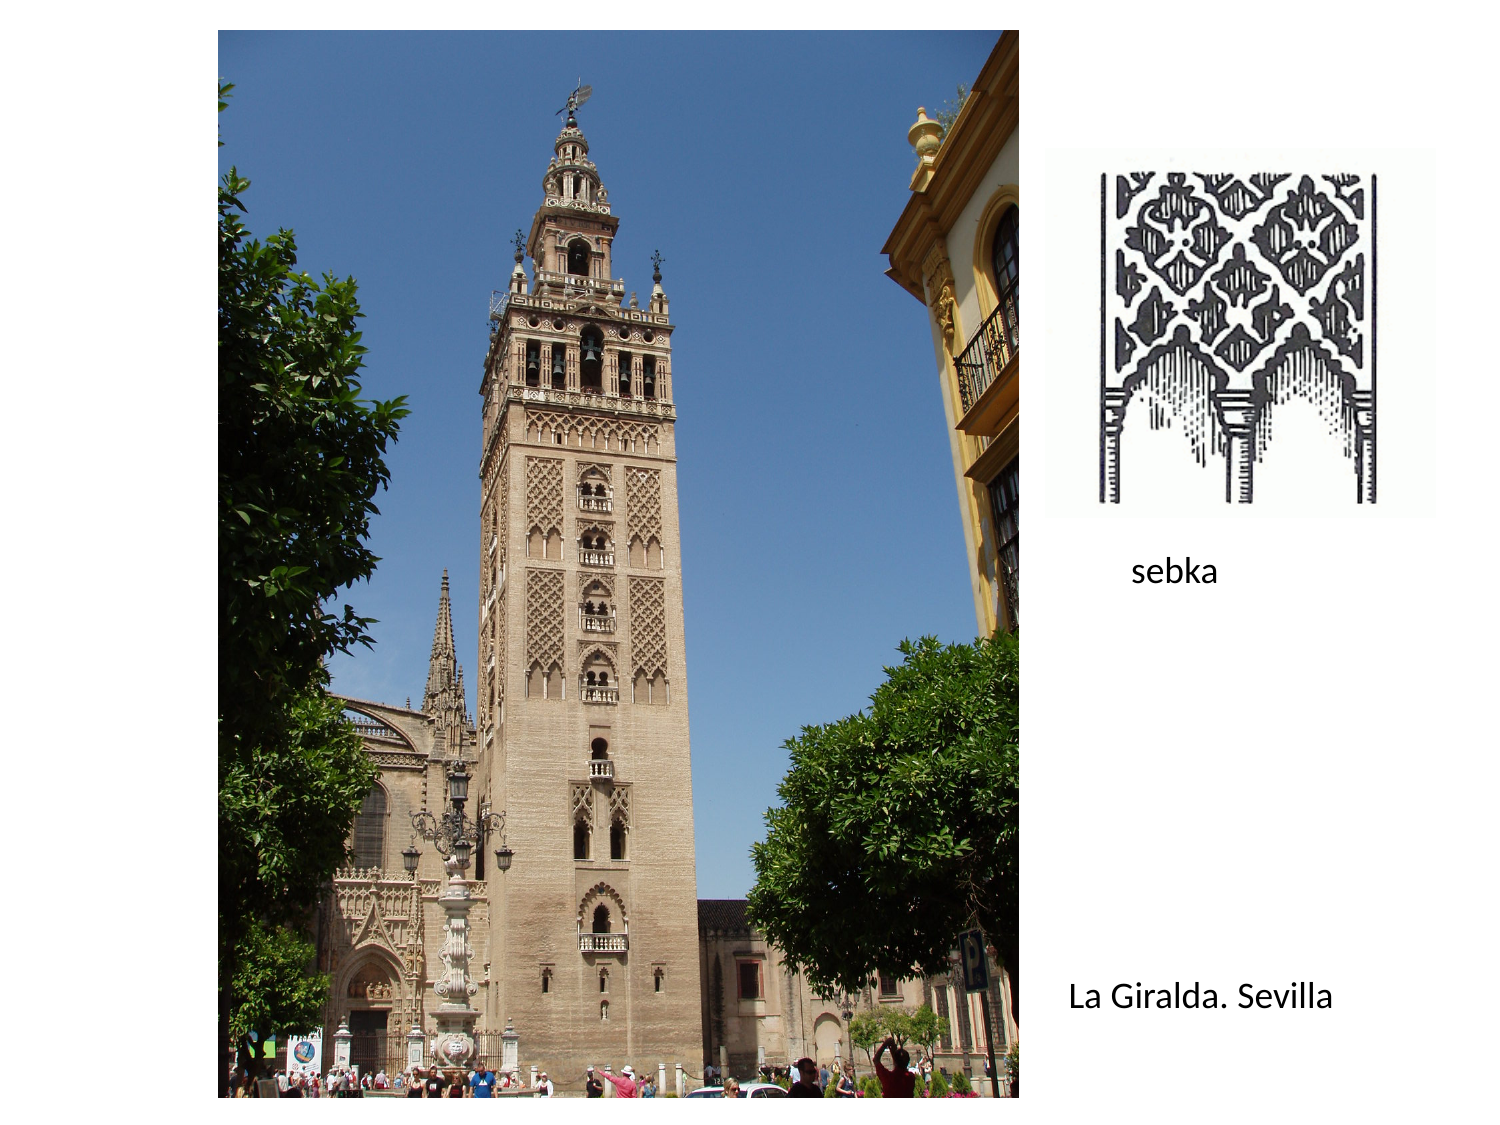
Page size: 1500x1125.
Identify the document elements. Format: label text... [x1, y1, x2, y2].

picture [1045, 148, 1437, 518]
text_box La Giralda. Sevilla [1045, 964, 1435, 1024]
picture [218, 30, 1019, 1099]
text_box sebka [1116, 538, 1376, 599]
